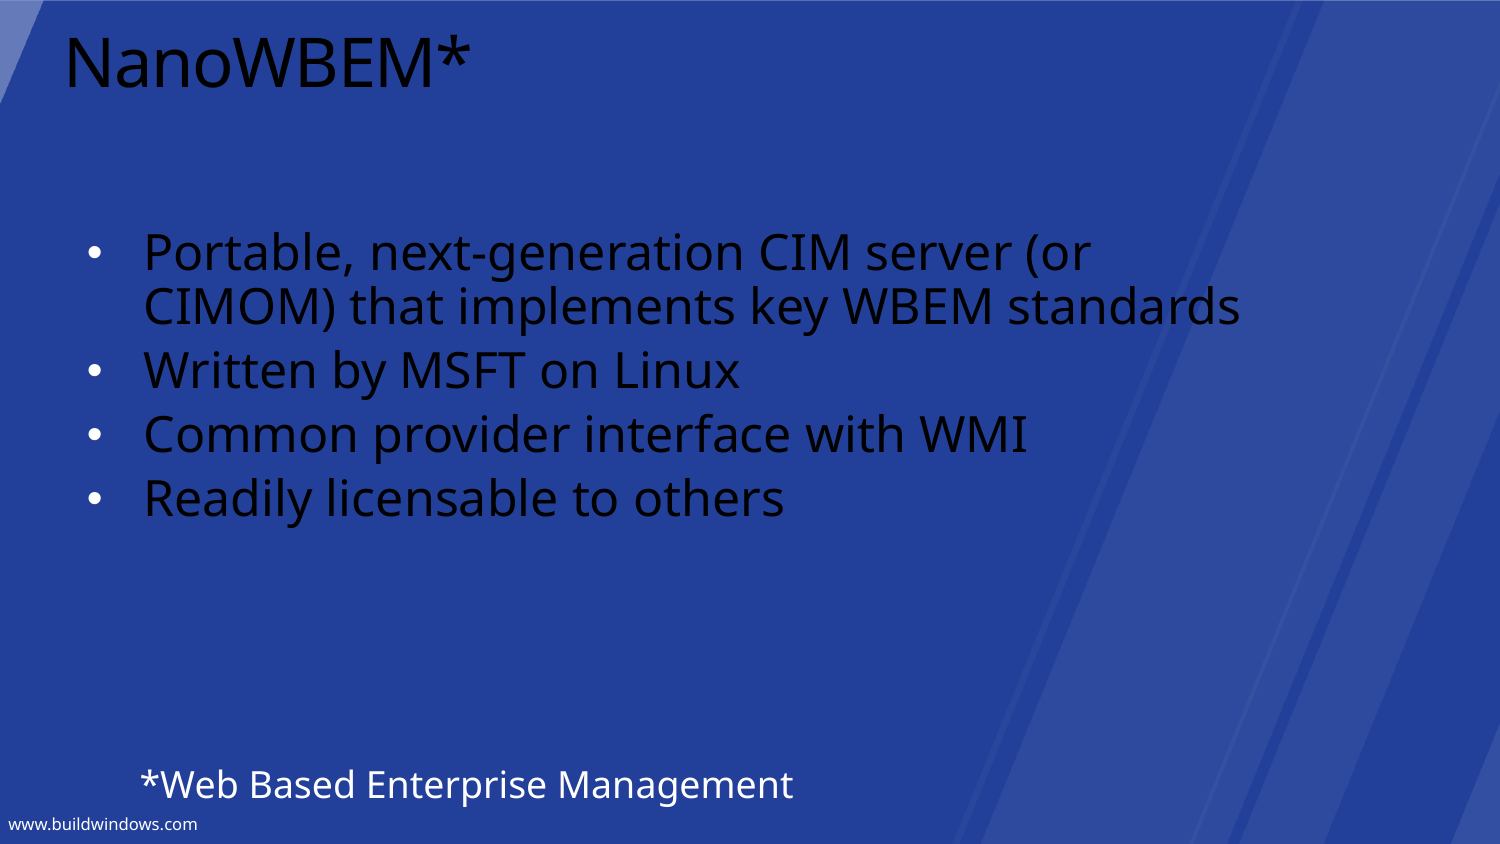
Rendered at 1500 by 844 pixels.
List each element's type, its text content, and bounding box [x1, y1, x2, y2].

list Portable, next-generation CIM server (or CIMOM) that implements key WBEM standards Written by MSFT on Linux Common provider interface with WMI Readily licensable to others [75, 222, 1254, 732]
picture [0, 0, 1500, 844]
text_box *Web Based Enterprise Management [128, 755, 806, 812]
title NanoWBEM* [63, 28, 1436, 104]
